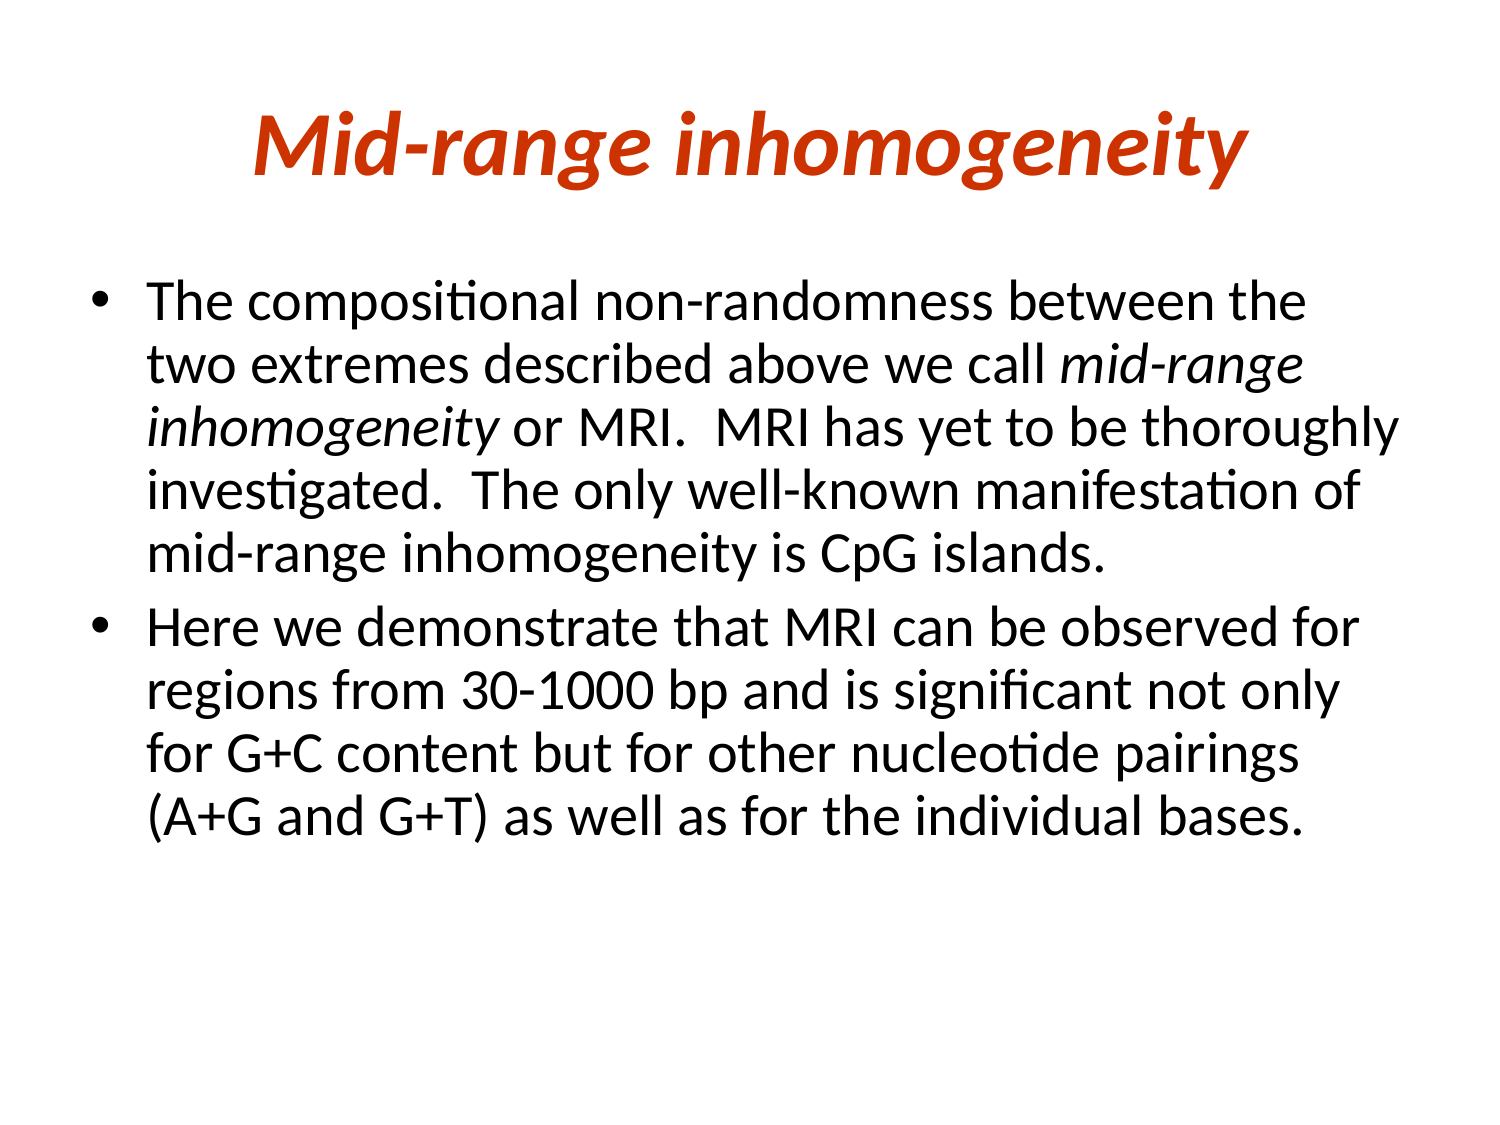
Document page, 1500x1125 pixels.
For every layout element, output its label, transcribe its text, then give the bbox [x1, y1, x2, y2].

list The compositional non-randomness between the two extremes described above we call mid-range inhomogeneity or MRI. MRI has yet to be thoroughly investigated. The only well-known manifestation of mid-range inhomogeneity is CpG islands. Here we demonstrate that MRI can be observed for regions from 30-1000 bp and is significant not only for G+C content but for other nucleotide pairings (A+G and G+T) as well as for the individual bases. [75, 262, 1425, 1005]
title Mid-range inhomogeneity [75, 45, 1425, 233]
